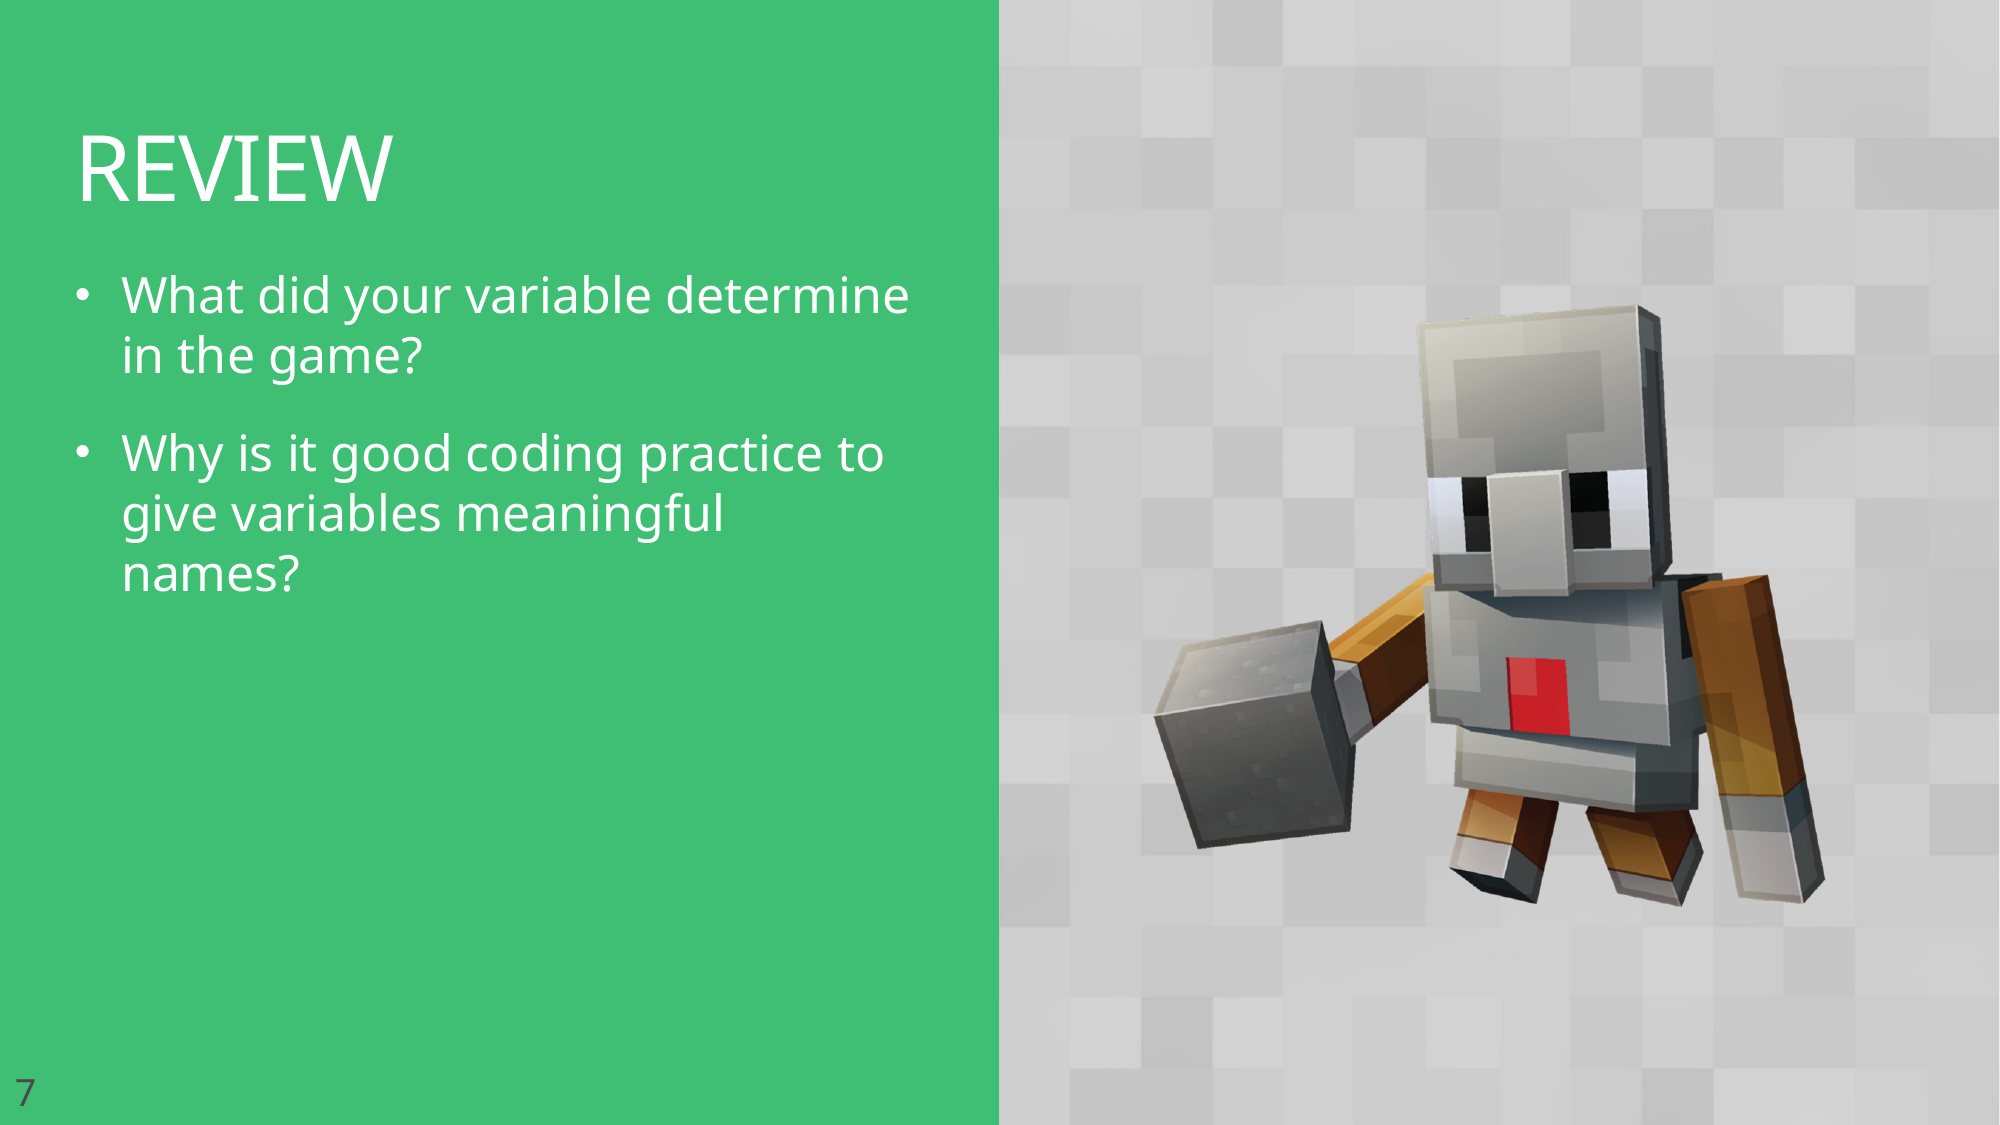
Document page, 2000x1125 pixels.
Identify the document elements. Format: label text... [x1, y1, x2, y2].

title Review [74, 113, 957, 229]
list What did your variable determine in the game? Why is it good coding practice to give variables meaningful names? [74, 256, 913, 613]
slide_number 7 [0, 1061, 467, 1121]
picture [999, 0, 2000, 1125]
